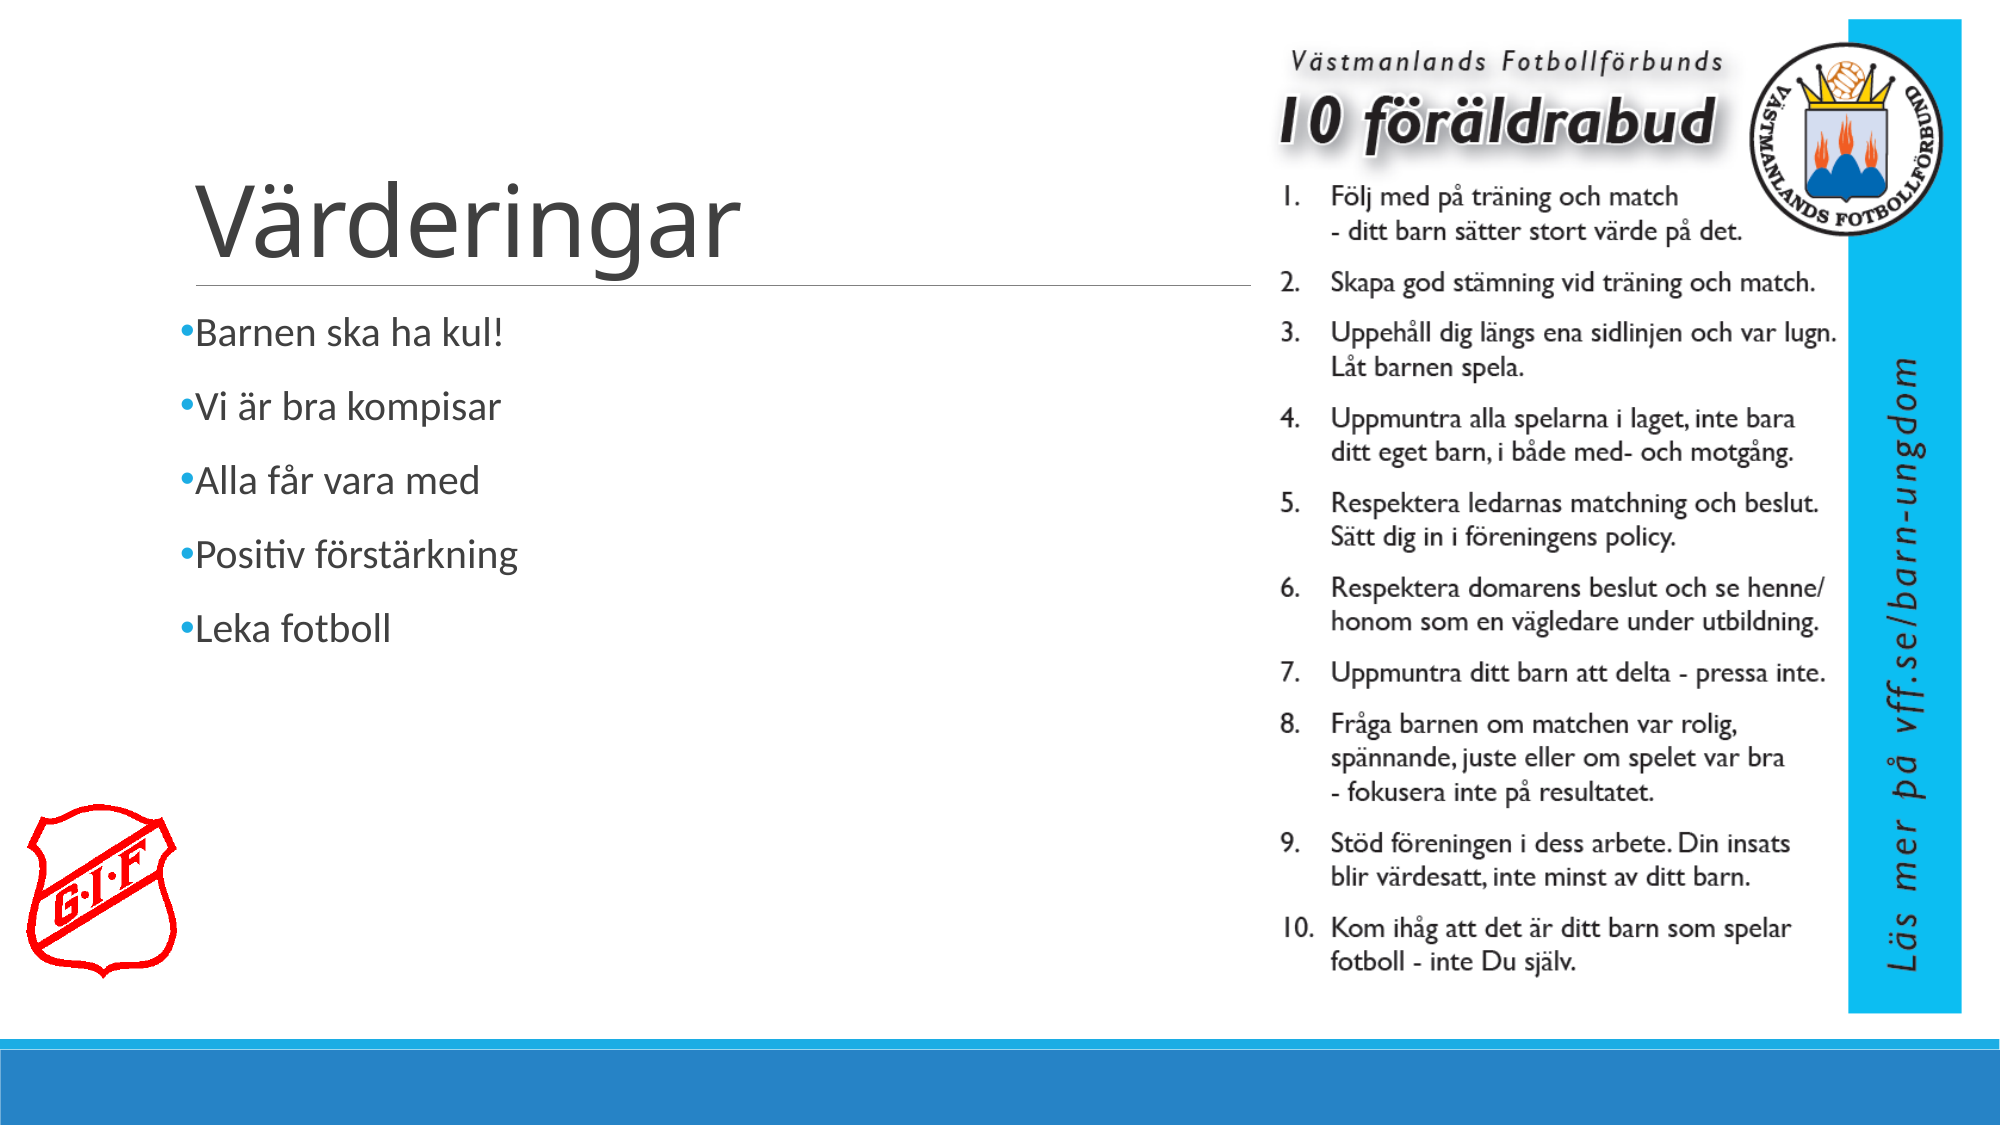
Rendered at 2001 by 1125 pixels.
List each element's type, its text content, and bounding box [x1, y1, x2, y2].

title Värderingar [180, 47, 1247, 285]
picture [1250, 0, 1982, 1035]
picture [22, 801, 181, 982]
list Barnen ska ha kul! Vi är bra kompisar Alla får vara med Positiv förstärkning Leka fotboll [180, 302, 1247, 963]
